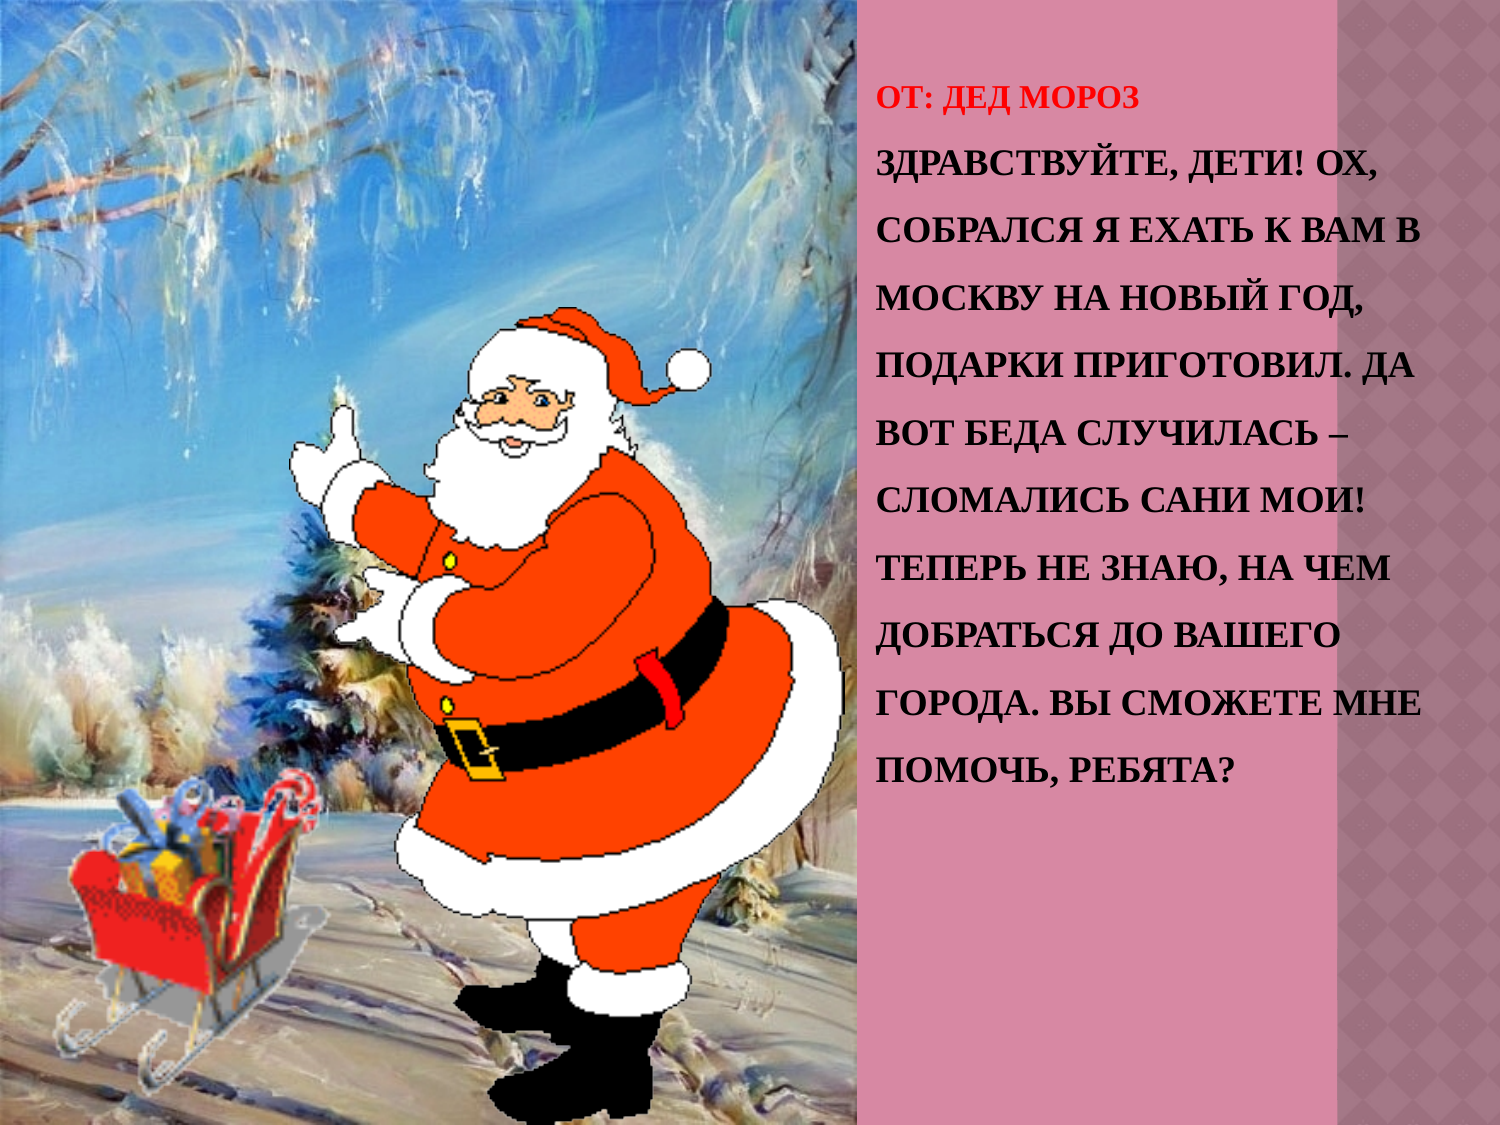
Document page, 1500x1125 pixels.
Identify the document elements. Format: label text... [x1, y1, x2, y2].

list [884, 538, 1447, 854]
title От: Дед мороз Здравствуйте, дети! Ох, собрался я ехать к вам в Москву на Новый год, подарки приготовил. Да вот беда случилась – сломались сани мои! Теперь не знаю, на чем добраться до вашего города. Вы сможете мне помочь, ребята? [868, 0, 1500, 846]
picture [0, 0, 857, 1125]
